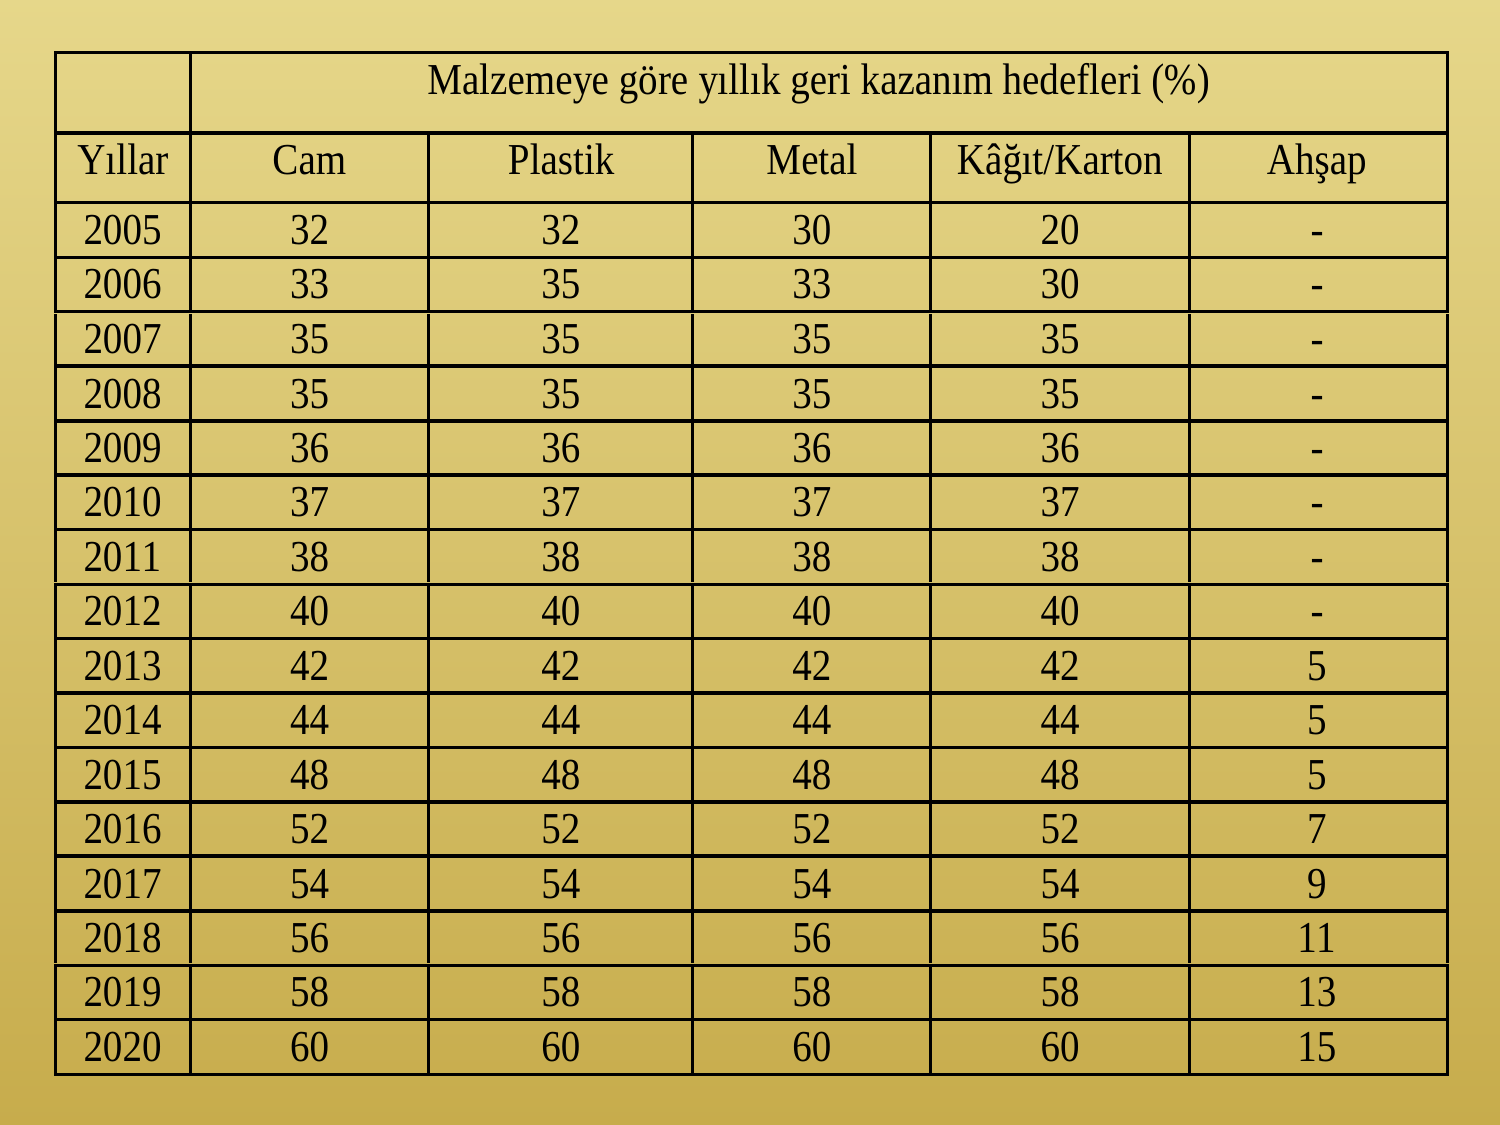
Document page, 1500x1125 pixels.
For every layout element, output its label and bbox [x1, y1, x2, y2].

list [0, 0, 1500, 1125]
